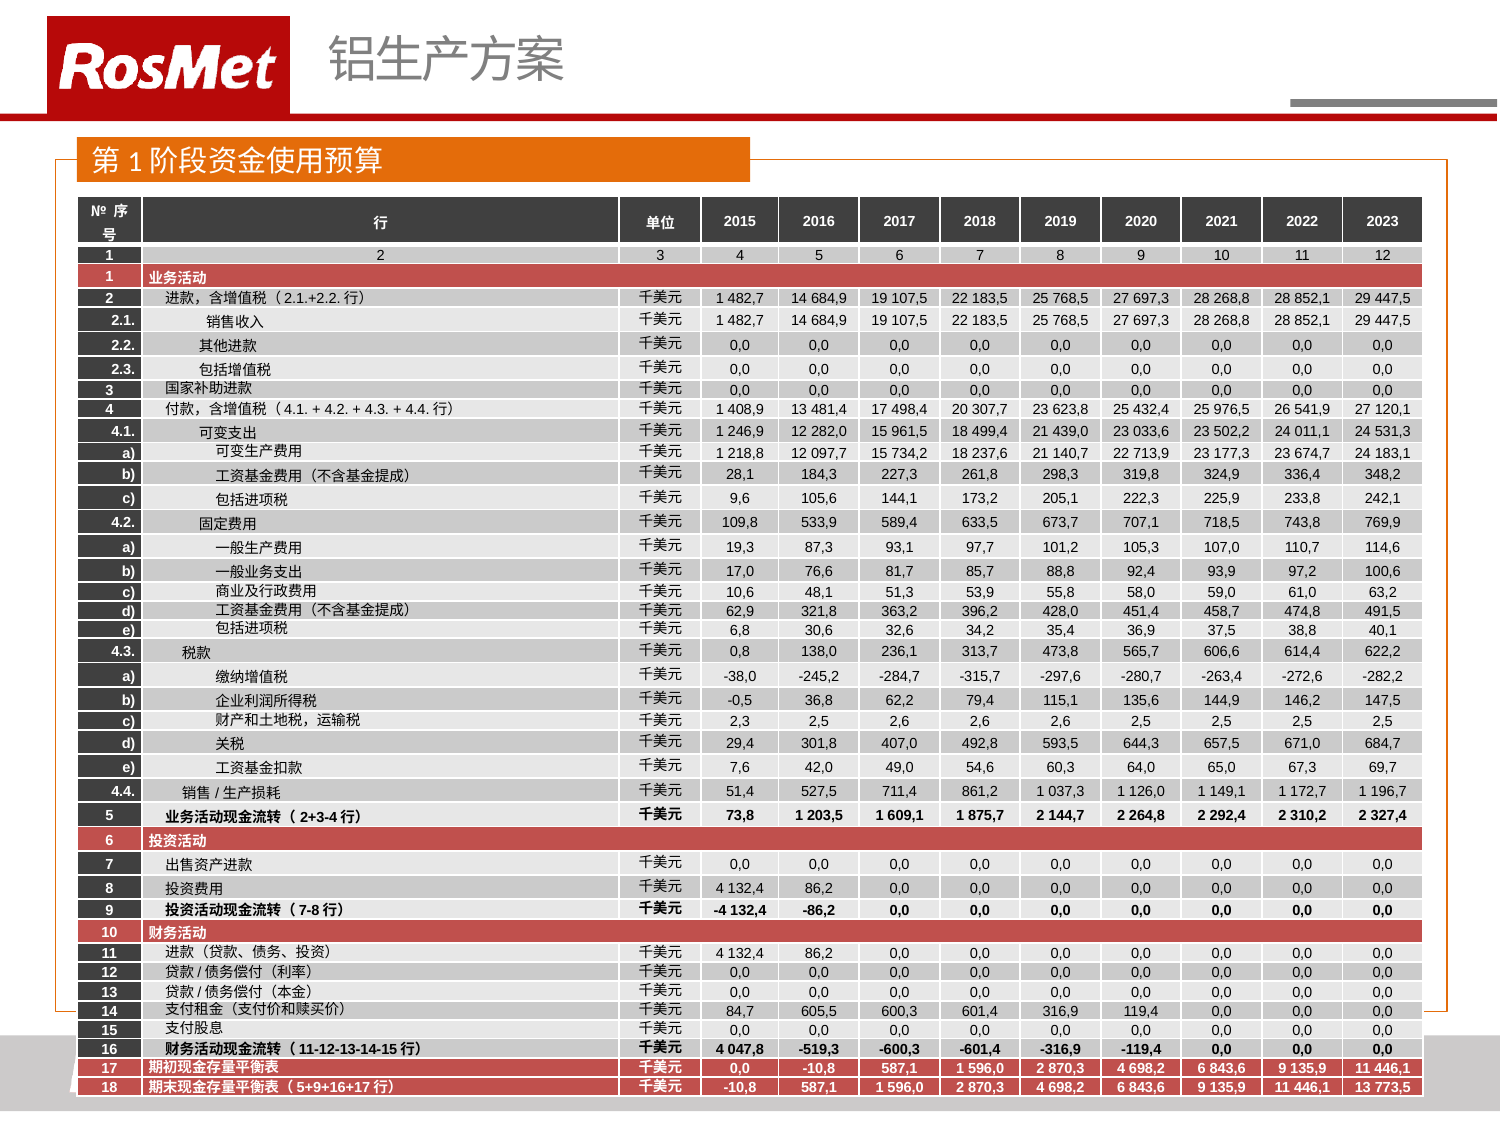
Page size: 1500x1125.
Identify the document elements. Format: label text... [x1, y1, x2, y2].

table_cell 87,3 [779, 535, 858, 557]
table_cell 0,0 [1102, 963, 1180, 980]
table_cell 26 541,9 [1263, 400, 1342, 417]
table_cell 千美元 [620, 803, 700, 826]
table_cell 14 [78, 1002, 141, 1019]
table_cell 4 [78, 400, 141, 417]
table_cell 0,0 [860, 1021, 939, 1038]
table_cell 62,9 [702, 602, 778, 619]
table_cell 1 196,7 [1343, 779, 1422, 801]
table_cell 6 843,6 [1182, 1059, 1261, 1076]
table_cell 0,0 [1343, 963, 1422, 980]
table_header 单位 [620, 197, 700, 242]
table_cell 673,7 [1021, 510, 1100, 533]
table_cell 60,3 [1021, 755, 1100, 777]
text_box 铝生产方案 [312, 19, 580, 95]
table_cell 0,0 [1263, 381, 1342, 398]
table_cell 0,0 [1343, 1002, 1422, 1019]
table_cell 84,7 [702, 1002, 778, 1019]
table_cell 0,0 [1263, 332, 1342, 355]
table_cell 0,0 [1182, 332, 1261, 355]
table_cell 0,0 [1263, 876, 1342, 898]
table_cell 9,6 [702, 486, 778, 509]
table_cell 9 135,9 [1182, 1078, 1261, 1095]
table_cell 10 [1182, 247, 1261, 263]
table_cell 40,1 [1343, 621, 1422, 637]
table_cell 0,0 [1343, 944, 1422, 961]
table_cell 6 843,6 [1102, 1078, 1180, 1095]
table_cell 62,2 [860, 688, 939, 710]
table_cell 0,0 [702, 332, 778, 355]
table_cell 千美元 [620, 663, 700, 686]
table_cell 0,0 [1102, 357, 1180, 379]
table_cell 19 107,5 [860, 308, 939, 331]
table_cell 12 [78, 963, 141, 980]
table_cell 11 [1263, 247, 1342, 263]
table_cell 29 447,5 [1343, 308, 1422, 331]
table_cell 25 768,5 [1021, 289, 1100, 306]
table_cell 107,0 [1182, 535, 1261, 557]
table_cell 28 268,8 [1182, 289, 1261, 306]
table_cell 0,0 [1263, 900, 1342, 918]
table_cell 114,6 [1343, 535, 1422, 557]
table_cell 投资活动 [143, 827, 1422, 850]
table_cell 451,4 [1102, 602, 1180, 619]
table_cell 可变生产费用 [143, 443, 618, 460]
table_cell 316,9 [1021, 1002, 1100, 1019]
table_cell 25 976,5 [1182, 400, 1261, 417]
table_cell 1 126,0 [1102, 779, 1180, 801]
table_cell 147,5 [1343, 688, 1422, 710]
table_cell 0,0 [941, 357, 1019, 379]
table_cell 0,0 [941, 852, 1019, 874]
table_cell 0,0 [1102, 944, 1180, 961]
table_cell -245,2 [779, 663, 858, 686]
table_cell -38,0 [702, 663, 778, 686]
table_cell 千美元 [620, 332, 700, 355]
table_cell 22 713,9 [1102, 443, 1180, 460]
table_header 行 [143, 197, 618, 242]
table_cell 0,0 [1102, 1021, 1180, 1038]
table_cell 千美元 [620, 289, 700, 306]
table_cell 工资基金费用（不含基金提成） [143, 462, 618, 484]
table_cell 28,1 [702, 462, 778, 484]
table_cell -10,8 [702, 1078, 778, 1095]
table_cell 633,5 [941, 510, 1019, 533]
table_cell 0,0 [860, 357, 939, 379]
table_cell 0,0 [1263, 963, 1342, 980]
table_cell 投资活动现金流转（7-8行） [143, 900, 618, 918]
table_cell 324,9 [1182, 462, 1261, 484]
table_cell 86,2 [779, 944, 858, 961]
table_cell 27 697,3 [1102, 289, 1180, 306]
table_cell 0,0 [941, 982, 1019, 1000]
table_cell 期初现金存量平衡表 [271, 1059, 618, 1076]
table_cell 0,0 [1263, 982, 1342, 1000]
table_cell 1 [78, 264, 141, 287]
table_cell 千美元 [620, 443, 700, 460]
table_cell 千美元 [620, 535, 700, 557]
table_cell 0,0 [860, 332, 939, 355]
table_cell 644,3 [1102, 731, 1180, 753]
table_cell 100,6 [1343, 559, 1422, 581]
table_cell 23 674,7 [1263, 443, 1342, 460]
table_cell 319,8 [1102, 462, 1180, 484]
table_cell 10 [78, 920, 141, 942]
table_cell 1 482,7 [702, 308, 778, 331]
table_cell 23 033,6 [1102, 419, 1180, 442]
table_cell 支付股息 [143, 1021, 618, 1038]
table_cell b) [78, 462, 141, 484]
table_cell 千美元 [620, 510, 700, 533]
table_cell 2,6 [941, 712, 1019, 729]
table_cell 销售/生产损耗 [143, 779, 618, 801]
table_cell 千美元 [620, 400, 700, 417]
table_cell а) [78, 663, 141, 686]
table_cell 1 218,8 [702, 443, 778, 460]
table_cell 千美元 [620, 462, 700, 484]
table_cell 28 852,1 [1263, 289, 1342, 306]
table_cell 236,1 [860, 639, 939, 662]
table_cell 12 [1343, 247, 1422, 263]
table_cell 千美元 [620, 1039, 700, 1057]
table_cell 进款，含增值税（2.1.+2.2.行） [143, 289, 618, 306]
table_cell 35,4 [1021, 621, 1100, 637]
table_cell 28 268,8 [1182, 308, 1261, 331]
table_cell 0,0 [860, 900, 939, 918]
table_cell 79,4 [941, 688, 1019, 710]
table_cell 2 870,3 [1021, 1059, 1100, 1076]
table_cell 73,8 [702, 803, 778, 826]
table_cell 27 120,1 [1343, 400, 1422, 417]
table_cell 144,1 [860, 486, 939, 509]
table_cell 37,5 [1182, 621, 1261, 637]
table_cell 0,0 [1102, 852, 1180, 874]
table_cell 491,5 [1343, 602, 1422, 619]
table_cell 92,4 [1102, 559, 1180, 581]
table_cell 0,0 [941, 900, 1019, 918]
table_cell d) [78, 731, 141, 753]
table_cell 千美元 [620, 486, 700, 509]
table_header 2022 [1263, 197, 1342, 242]
table_cell 396,2 [941, 602, 1019, 619]
table_cell 2 292,4 [1182, 803, 1261, 826]
table_cell 0,0 [702, 357, 778, 379]
table_cell 76,6 [779, 559, 858, 581]
table_cell 0,0 [860, 852, 939, 874]
table_cell 千美元 [620, 1078, 700, 1095]
table_cell 19 107,5 [860, 289, 939, 306]
table_cell 0,0 [1021, 852, 1100, 874]
table_cell 1 596,0 [860, 1078, 939, 1095]
table_cell 千美元 [620, 381, 700, 398]
table_cell 千美元 [620, 357, 700, 379]
table_cell 606,6 [1182, 639, 1261, 662]
table_cell 8 [1021, 247, 1100, 263]
text_box 第1阶段资金使用预算 [76, 137, 751, 182]
table_cell 25 768,5 [1021, 308, 1100, 331]
table_cell 23 502,2 [1182, 419, 1261, 442]
table_cell 工资基金扣款 [143, 755, 618, 777]
table_cell 11 446,1 [1263, 1078, 1342, 1095]
table_cell 0,0 [1021, 1021, 1100, 1038]
table_cell 16 [78, 1039, 141, 1045]
table_cell 1 172,7 [1263, 779, 1342, 801]
table_cell 0,0 [1021, 900, 1100, 918]
table_cell 527,5 [779, 779, 858, 801]
table_cell -316,9 [1021, 1039, 1100, 1057]
table_cell 投资费用 [143, 876, 618, 898]
table_cell 18 237,6 [941, 443, 1019, 460]
table_cell 0,0 [1343, 357, 1422, 379]
table_cell 销售收入 [143, 308, 618, 331]
table_cell 0,0 [941, 381, 1019, 398]
table_cell 110,7 [1263, 535, 1342, 557]
table_cell 2,5 [779, 712, 858, 729]
table_cell 0,0 [1182, 900, 1261, 918]
table_cell 51,4 [702, 779, 778, 801]
table_cell 0,0 [1021, 357, 1100, 379]
table_cell 861,2 [941, 779, 1019, 801]
table_cell 千美元 [620, 308, 700, 331]
table_cell 0,0 [1021, 381, 1100, 398]
table_cell 千美元 [620, 1002, 700, 1019]
table_cell 4 698,2 [1021, 1078, 1100, 1095]
table_cell 36,9 [1102, 621, 1180, 637]
table_cell 36,8 [779, 688, 858, 710]
slide_number 9 [1074, 1042, 1425, 1103]
table_cell 13 [78, 982, 141, 1000]
table_cell 27 697,3 [1102, 308, 1180, 331]
table_cell 企业利润所得税 [143, 688, 618, 710]
table_cell 6 [860, 247, 939, 263]
table_cell 0,0 [1182, 963, 1261, 980]
table_cell 4 132,4 [702, 944, 778, 961]
table_cell 一般生产费用 [143, 535, 618, 557]
table_cell 15 961,5 [860, 419, 939, 442]
table_header 2015 [702, 197, 778, 242]
table_cell 718,5 [1182, 510, 1261, 533]
table_cell -315,7 [941, 663, 1019, 686]
table_header 2017 [860, 197, 939, 242]
table_cell d) [78, 602, 141, 619]
table_cell 93,1 [860, 535, 939, 557]
table_cell 0,0 [1021, 944, 1100, 961]
table_cell 1 203,5 [779, 803, 858, 826]
table_cell 0,0 [1343, 332, 1422, 355]
table_cell -86,2 [779, 900, 858, 918]
table_cell 财产和土地税，运输税 [143, 712, 618, 729]
table_cell 2,5 [1263, 712, 1342, 729]
table_cell 54,6 [941, 755, 1019, 777]
table_cell 17 498,4 [860, 400, 939, 417]
table_cell 593,5 [1021, 731, 1100, 753]
table_cell 32,6 [860, 621, 939, 637]
table_cell 0,0 [1021, 963, 1100, 980]
text_box [1288, 97, 1499, 109]
table_cell 2,6 [860, 712, 939, 729]
table_cell 144,9 [1182, 688, 1261, 710]
table_cell 千美元 [620, 559, 700, 581]
table_cell -119,4 [1102, 1039, 1180, 1057]
table_cell 101,2 [1021, 535, 1100, 557]
table_cell 0,0 [779, 982, 858, 1000]
table_cell 348,2 [1343, 462, 1422, 484]
table_cell 2,6 [1021, 712, 1100, 729]
text_box [293, 111, 1499, 123]
table_cell -272,6 [1263, 663, 1342, 686]
table_cell а) [78, 535, 141, 557]
table_cell 0,0 [702, 982, 778, 1000]
table_cell 2.1. [78, 308, 141, 331]
table_cell 105,6 [779, 486, 858, 509]
table_cell 587,1 [860, 1059, 939, 1076]
table_cell 1 408,9 [702, 400, 778, 417]
table_cell c) [78, 486, 141, 509]
table_cell 11 446,1 [1343, 1059, 1422, 1076]
table_cell -601,4 [941, 1039, 1019, 1057]
table_cell 261,8 [941, 462, 1019, 484]
table_cell 0,0 [1021, 332, 1100, 355]
table_cell 0,0 [1021, 982, 1100, 1000]
table_cell -297,6 [1021, 663, 1100, 686]
table_cell 30,6 [779, 621, 858, 637]
table_cell 0,0 [1021, 876, 1100, 898]
table_cell 0,0 [702, 1059, 778, 1076]
table_cell 5 [779, 247, 858, 263]
table_cell 23 177,3 [1182, 443, 1261, 460]
table_cell 0,0 [1102, 381, 1180, 398]
table_cell -280,7 [1102, 663, 1180, 686]
table_cell 固定费用 [143, 510, 618, 533]
table_cell 24 531,3 [1343, 419, 1422, 442]
table_cell 千美元 [620, 900, 700, 918]
table_cell b) [78, 559, 141, 581]
table_cell 313,7 [941, 639, 1019, 662]
table_cell 0,0 [1182, 357, 1261, 379]
table_cell c) [78, 712, 141, 729]
table_cell 2,5 [1182, 712, 1261, 729]
table_cell 533,9 [779, 510, 858, 533]
table_cell 0,0 [1182, 1039, 1261, 1057]
table_cell 135,6 [1102, 688, 1180, 710]
table_cell c) [78, 583, 141, 600]
table_cell 15 734,2 [860, 443, 939, 460]
table_cell 千美元 [620, 779, 700, 801]
table_cell e) [78, 621, 141, 637]
table_cell 0,0 [1263, 1021, 1342, 1038]
table_cell -284,7 [860, 663, 939, 686]
table_cell 55,8 [1021, 583, 1100, 600]
table_cell 0,0 [1102, 982, 1180, 1000]
table_cell 7,6 [702, 755, 778, 777]
table_cell 458,7 [1182, 602, 1261, 619]
table_cell 0,0 [1343, 1039, 1422, 1057]
table_cell 7 [941, 247, 1019, 263]
table_cell 22 183,5 [941, 289, 1019, 306]
table_cell а) [78, 443, 141, 460]
table_header 2018 [941, 197, 1019, 242]
table_cell 109,8 [702, 510, 778, 533]
table_cell 14 684,9 [779, 289, 858, 306]
table_cell 25 432,4 [1102, 400, 1180, 417]
table_cell 3 [78, 381, 141, 398]
table_cell 0,0 [779, 852, 858, 874]
table_cell 115,1 [1021, 688, 1100, 710]
table_cell 2 310,2 [1263, 803, 1342, 826]
table_cell 15 [78, 1021, 141, 1038]
table_cell 601,4 [941, 1002, 1019, 1019]
table_cell 363,2 [860, 602, 939, 619]
table_cell 0,0 [941, 1021, 1019, 1038]
table_cell 85,7 [941, 559, 1019, 581]
table_cell 13 481,4 [779, 400, 858, 417]
table_cell 5 [78, 803, 141, 826]
table_cell 商业及行政费用 [143, 583, 618, 600]
table_cell 付款，含增值税（4.1. + 4.2. + 4.3. + 4.4.行） [143, 400, 618, 417]
table_cell 321,8 [779, 602, 858, 619]
table_cell 4.2. [78, 510, 141, 533]
table_cell 0,0 [702, 963, 778, 980]
table_cell 国家补助进款 [143, 381, 618, 398]
table_cell 51,3 [860, 583, 939, 600]
table_cell 2 [78, 289, 141, 306]
table_cell 4.4. [78, 779, 141, 801]
table_cell 63,2 [1343, 583, 1422, 600]
table_header 2020 [1102, 197, 1180, 242]
table_cell 64,0 [1102, 755, 1180, 777]
table_cell 9 [1102, 247, 1180, 263]
table_header 2023 [1343, 197, 1422, 242]
table_cell -282,2 [1343, 663, 1422, 686]
table_cell 千美元 [620, 583, 700, 600]
table_cell 614,4 [1263, 639, 1342, 662]
table_cell 242,1 [1343, 486, 1422, 509]
table_cell 4.1. [78, 419, 141, 442]
table_cell 61,0 [1263, 583, 1342, 600]
table_cell 671,0 [1263, 731, 1342, 753]
table_cell 业务活动现金流转（2+3-4行） [143, 803, 618, 826]
table_cell 千美元 [620, 876, 700, 898]
table_cell 19,3 [702, 535, 778, 557]
table_cell 88,8 [1021, 559, 1100, 581]
table_cell 17,0 [702, 559, 778, 581]
table_cell 业务活动 [143, 264, 1422, 287]
table_cell 105,3 [1102, 535, 1180, 557]
table_cell 657,5 [1182, 731, 1261, 753]
table_cell 0,0 [1263, 944, 1342, 961]
table_cell 千美元 [620, 1059, 700, 1076]
table_cell 59,0 [1182, 583, 1261, 600]
table_cell 贷款/债务偿付（本金） [143, 982, 618, 1000]
table_cell 34,2 [941, 621, 1019, 637]
table_cell e) [78, 755, 141, 777]
table_cell 4 047,8 [702, 1039, 778, 1057]
table_cell 0,0 [1343, 1021, 1422, 1038]
table_cell 进款（贷款、债务、投资） [143, 944, 618, 961]
table_cell 12 097,7 [779, 443, 858, 460]
table_cell 743,8 [1263, 510, 1342, 533]
table_cell 0,0 [860, 982, 939, 1000]
table_cell 587,1 [779, 1078, 858, 1095]
table_cell 38,8 [1263, 621, 1342, 637]
table_cell -0,5 [702, 688, 778, 710]
table_cell 其他进款 [143, 332, 618, 355]
table_cell 146,2 [1263, 688, 1342, 710]
table_cell 2.2. [78, 332, 141, 355]
table_cell 出售资产进款 [143, 852, 618, 874]
table_cell 24 183,1 [1343, 443, 1422, 460]
table_cell 69,7 [1343, 755, 1422, 777]
table_cell 0,0 [702, 381, 778, 398]
table_cell 关税 [143, 731, 618, 753]
table_cell 0,0 [779, 357, 858, 379]
table_cell 6,8 [702, 621, 778, 637]
table_cell 23 623,8 [1021, 400, 1100, 417]
table_cell 67,3 [1263, 755, 1342, 777]
table_cell 28 852,1 [1263, 308, 1342, 331]
table_cell 0,0 [1102, 332, 1180, 355]
table_cell 684,7 [1343, 731, 1422, 753]
table_cell 11 [78, 944, 141, 961]
table_cell 20 307,7 [941, 400, 1019, 417]
table_cell 18 499,4 [941, 419, 1019, 442]
table_cell 10,6 [702, 583, 778, 600]
table_cell 600,3 [860, 1002, 939, 1019]
table_cell 0,0 [1343, 381, 1422, 398]
table_cell 0,0 [1182, 1002, 1261, 1019]
table_cell 21 439,0 [1021, 419, 1100, 442]
picture [47, 16, 290, 119]
table_cell 1 149,1 [1182, 779, 1261, 801]
table_cell 千美元 [620, 982, 700, 1000]
table_cell 42,0 [779, 755, 858, 777]
table_cell 2,5 [1102, 712, 1180, 729]
table_cell 0,0 [1182, 852, 1261, 874]
table_cell 7 [78, 852, 141, 874]
table_cell 0,0 [1263, 852, 1342, 874]
table_cell 2,3 [702, 712, 778, 729]
table_cell 65,0 [1182, 755, 1261, 777]
table_cell 4 698,2 [1102, 1059, 1180, 1076]
table_cell 千美元 [620, 688, 700, 710]
table_cell 589,4 [860, 510, 939, 533]
picture [64, 1046, 267, 1101]
table_cell 86,2 [779, 876, 858, 898]
table_cell 0,0 [1343, 852, 1422, 874]
table_cell 769,9 [1343, 510, 1422, 533]
table_cell 千美元 [620, 944, 700, 961]
table_cell 包括进项税 [143, 486, 618, 509]
table_cell 1 482,7 [702, 289, 778, 306]
table_cell 0,0 [1343, 982, 1422, 1000]
table_cell 0,0 [1182, 381, 1261, 398]
table_cell 21 140,7 [1021, 443, 1100, 460]
table_cell 千美元 [620, 639, 700, 662]
table_cell 千美元 [620, 602, 700, 619]
table_cell 93,9 [1182, 559, 1261, 581]
table_cell 138,0 [779, 639, 858, 662]
table_cell -263,4 [1182, 663, 1261, 686]
table_cell 3 [620, 247, 700, 263]
table_header 2019 [1021, 197, 1100, 242]
table_cell 财务活动 [143, 920, 1422, 942]
table_cell 4 [702, 247, 778, 263]
table_cell 119,4 [1102, 1002, 1180, 1019]
table_cell 53,9 [941, 583, 1019, 600]
table_cell 0,0 [1182, 982, 1261, 1000]
table_cell 千美元 [620, 621, 700, 637]
table_cell 0,0 [1182, 944, 1261, 961]
table_cell 0,0 [779, 963, 858, 980]
table_cell 税款 [143, 639, 618, 662]
table_cell 0,0 [1263, 1002, 1342, 1019]
table_header 2021 [1182, 197, 1261, 242]
text_box [0, 1033, 1500, 1113]
table_cell 1 037,3 [1021, 779, 1100, 801]
table_cell 0,0 [702, 852, 778, 874]
table_cell 0,0 [941, 963, 1019, 980]
table_cell 0,0 [860, 944, 939, 961]
table_cell 1 875,7 [941, 803, 1019, 826]
table_cell 4.3. [78, 639, 141, 662]
table_cell 0,0 [860, 963, 939, 980]
table_cell 支付租金（支付价和赎买价） [143, 1002, 618, 1019]
table_cell 千美元 [620, 712, 700, 729]
table_cell 千美元 [620, 963, 700, 980]
table_cell 0,0 [1182, 1021, 1261, 1038]
table_cell 0,0 [941, 332, 1019, 355]
table_cell 622,2 [1343, 639, 1422, 662]
table_cell 千美元 [620, 1021, 700, 1038]
table_cell b) [78, 688, 141, 710]
table_cell 22 183,5 [941, 308, 1019, 331]
table_cell 9 135,9 [1263, 1059, 1342, 1076]
table_cell 0,0 [1102, 876, 1180, 898]
table_cell 58,0 [1102, 583, 1180, 600]
table_cell 0,0 [860, 381, 939, 398]
table_cell 6 [78, 827, 141, 850]
table_cell 2,5 [1343, 712, 1422, 729]
table_cell 1 596,0 [941, 1059, 1019, 1076]
table_cell 12 282,0 [779, 419, 858, 442]
table_cell 227,3 [860, 462, 939, 484]
table_cell 298,3 [1021, 462, 1100, 484]
table_cell 0,0 [941, 876, 1019, 898]
table_cell 233,8 [1263, 486, 1342, 509]
table_header № 序号 [78, 197, 141, 242]
table_cell 一般业务支出 [143, 559, 618, 581]
table_cell 336,4 [1263, 462, 1342, 484]
table_cell -519,3 [779, 1039, 858, 1057]
table_cell -600,3 [860, 1039, 939, 1057]
table_cell 97,7 [941, 535, 1019, 557]
table_cell 0,0 [941, 944, 1019, 961]
table_cell -4 132,4 [702, 900, 778, 918]
table_cell 0,0 [779, 332, 858, 355]
table_cell 可变支出 [143, 419, 618, 442]
table_cell 千美元 [620, 755, 700, 777]
table_cell 707,1 [1102, 510, 1180, 533]
table_cell 13 773,5 [1343, 1078, 1422, 1095]
table_cell 期末现金存量平衡表（5+9+16+17行） [271, 1078, 618, 1095]
table_cell 0,0 [779, 381, 858, 398]
table_cell 205,1 [1021, 486, 1100, 509]
table_cell 1 [78, 247, 141, 263]
table_cell 0,8 [702, 639, 778, 662]
table_cell 0,0 [1102, 900, 1180, 918]
table_cell 0,0 [1343, 876, 1422, 898]
table_cell 474,8 [1263, 602, 1342, 619]
table_cell 财务活动现金流转（11-12-13-14-15行） [143, 1039, 618, 1057]
table_cell 222,3 [1102, 486, 1180, 509]
table_cell 97,2 [1263, 559, 1342, 581]
table_cell 565,7 [1102, 639, 1180, 662]
table_cell 缴纳增值税 [143, 663, 618, 686]
table_cell 184,3 [779, 462, 858, 484]
table_cell 2 870,3 [941, 1078, 1019, 1095]
table_cell 2 327,4 [1343, 803, 1422, 826]
table_cell -10,8 [779, 1059, 858, 1076]
table_cell 0,0 [1263, 1039, 1342, 1057]
table_cell 2 144,7 [1021, 803, 1100, 826]
table_cell 2 264,8 [1102, 803, 1180, 826]
table_cell 29,4 [702, 731, 778, 753]
table_cell 473,8 [1021, 639, 1100, 662]
table_cell 2.3. [78, 357, 141, 379]
table_cell 81,7 [860, 559, 939, 581]
table_cell 2 [143, 247, 618, 263]
table_cell 711,4 [860, 779, 939, 801]
table_cell 0,0 [779, 1021, 858, 1038]
table_cell 0,0 [860, 876, 939, 898]
table_cell 0,0 [702, 1021, 778, 1038]
table_cell 428,0 [1021, 602, 1100, 619]
table_cell 9 [78, 900, 141, 918]
table_cell 0,0 [1343, 900, 1422, 918]
table_cell 千美元 [620, 731, 700, 753]
text_box [0, 111, 43, 123]
table_cell 173,2 [941, 486, 1019, 509]
table_cell 4 132,4 [702, 876, 778, 898]
table_cell 1 246,9 [702, 419, 778, 442]
table_cell 301,8 [779, 731, 858, 753]
table_cell 1 609,1 [860, 803, 939, 826]
table_cell 工资基金费用（不含基金提成） [143, 602, 618, 619]
table_cell 48,1 [779, 583, 858, 600]
table_cell 492,8 [941, 731, 1019, 753]
table_cell 24 011,1 [1263, 419, 1342, 442]
table_cell 14 684,9 [779, 308, 858, 331]
table_cell 贷款/债务偿付（利率） [143, 963, 618, 980]
table_cell 8 [78, 876, 141, 898]
table_cell 225,9 [1182, 486, 1261, 509]
table_cell 千美元 [620, 852, 700, 874]
table_cell 29 447,5 [1343, 289, 1422, 306]
table_cell 0,0 [1182, 876, 1261, 898]
table_cell 包括增值税 [143, 357, 618, 379]
table_header 2016 [779, 197, 858, 242]
table_cell 包括进项税 [143, 621, 618, 637]
table_cell 407,0 [860, 731, 939, 753]
table_cell 千美元 [620, 419, 700, 442]
table_cell 49,0 [860, 755, 939, 777]
table_cell 0,0 [1263, 357, 1342, 379]
text_box [55, 159, 1448, 1012]
table_cell 605,5 [779, 1002, 858, 1019]
